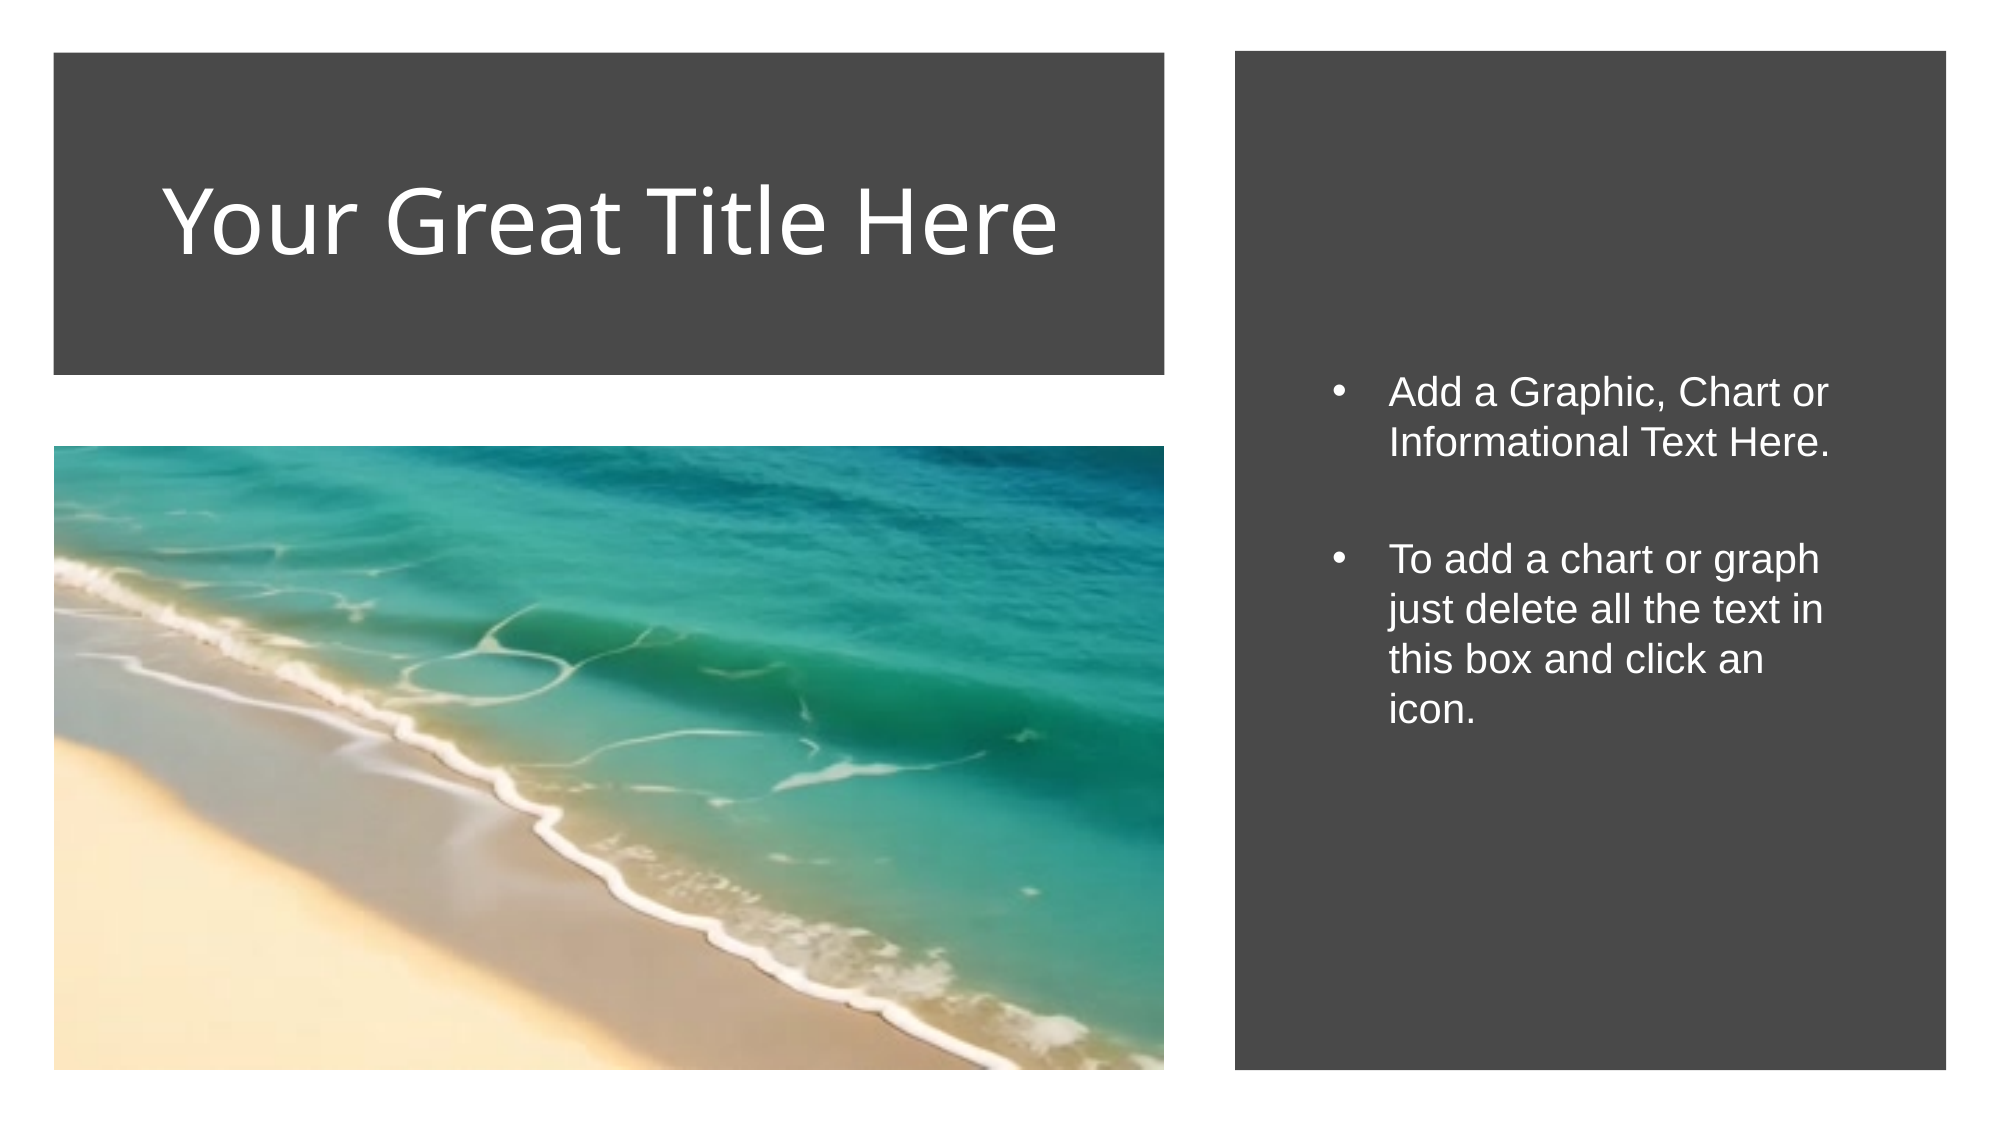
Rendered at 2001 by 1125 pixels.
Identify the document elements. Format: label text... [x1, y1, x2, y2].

text_box [1233, 49, 1948, 1072]
list Add a Graphic, Chart or Informational Text Here. To add a chart or graph just delete all the text in this box and click an icon. [1317, 150, 1879, 947]
title Your Great Title Here [85, 84, 1138, 352]
text_box [52, 51, 1166, 377]
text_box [53, 445, 1165, 1071]
